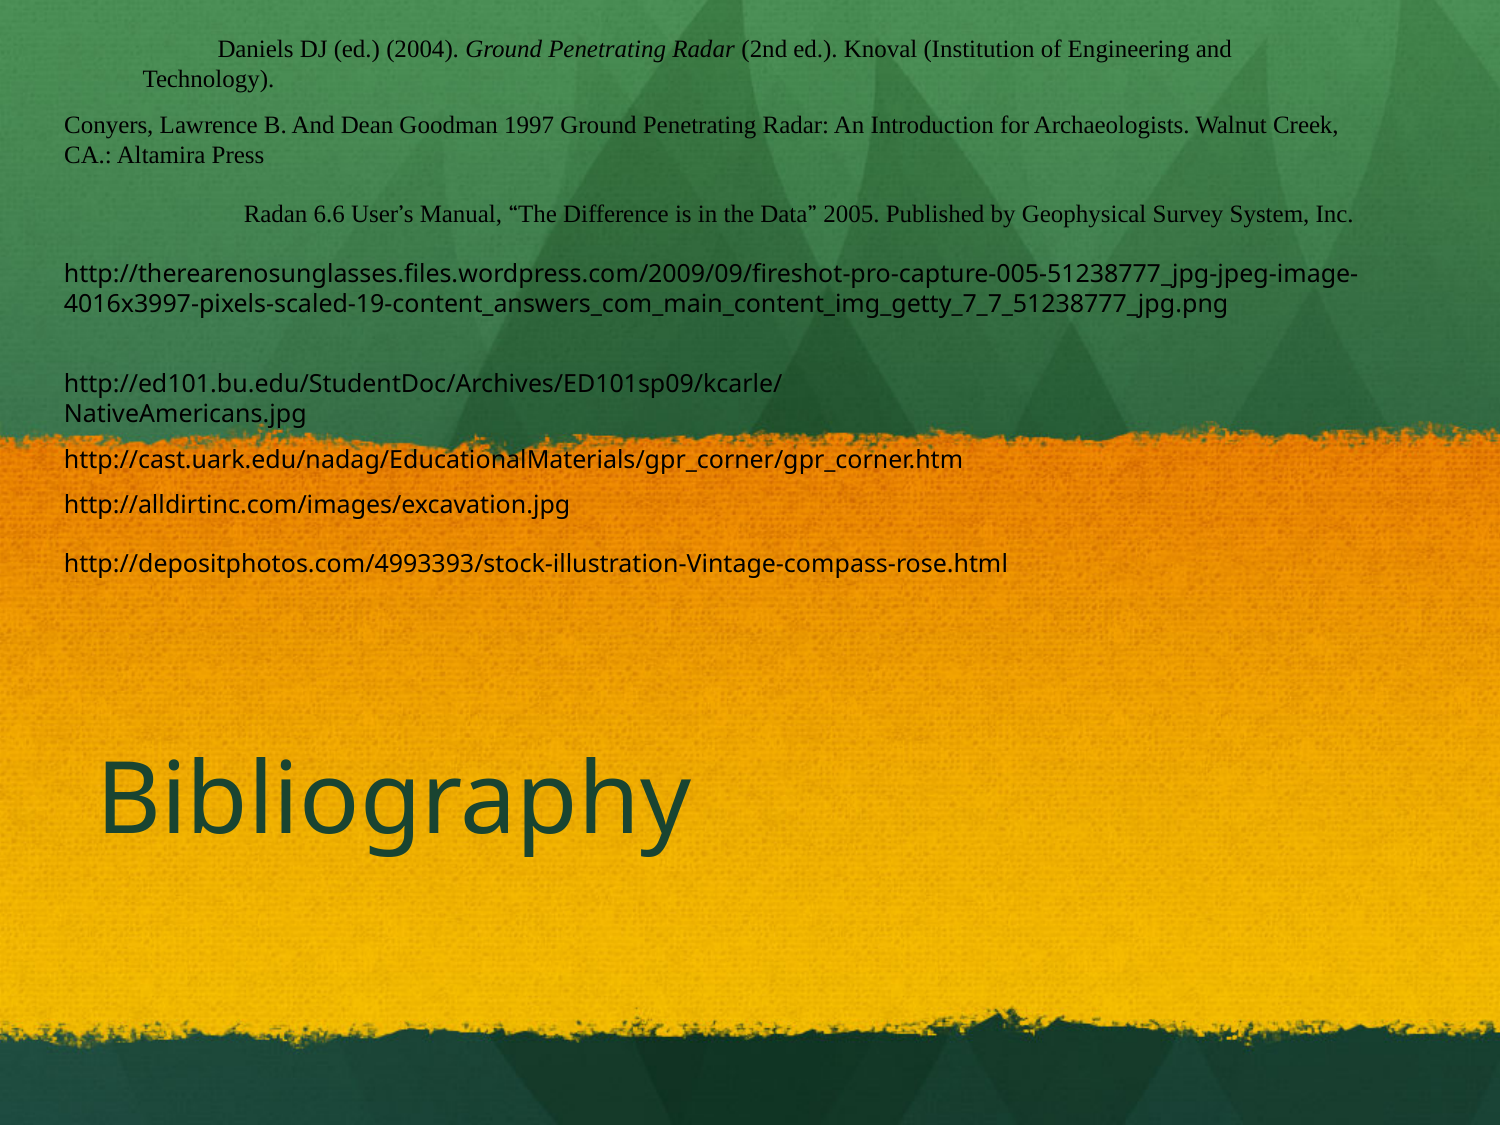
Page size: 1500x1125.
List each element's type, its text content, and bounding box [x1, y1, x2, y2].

text_box Conyers, Lawrence B. And Dean Goodman 1997 Ground Penetrating Radar: An Introduction for Archaeologists. Walnut Creek, CA.: Altamira Press [49, 100, 1383, 176]
title Bibliography [81, 619, 1262, 861]
picture [0, 0, 1500, 1125]
text_box http://alldirtinc.com/images/excavation.jpg [49, 481, 773, 540]
text_box http://depositphotos.com/4993393/stock-illustration-Vintage-compass-rose.html [49, 540, 1500, 586]
text_box http://cast.uark.edu/nadag/EducationalMaterials/gpr_corner/gpr_corner.htm [49, 436, 1055, 481]
text_box http://ed101.bu.edu/StudentDoc/Archives/ED101sp09/kcarle/NativeAmericans.jpg [49, 360, 1035, 436]
text_box Radan 6.6 User’s Manual, “The Difference is in the Data” 2005. Published by Geophysical Survey System, Inc. [228, 190, 1370, 236]
text_box Daniels DJ (ed.) (2004). Ground Penetrating Radar (2nd ed.). Knoval (Institution of Engineering and Technology). [127, 40, 1317, 86]
text_box http://therearenosunglasses.files.wordpress.com/2009/09/fireshot-pro-capture-005-51238777_jpg-jpeg-image-4016x3997-pixels-scaled-19-content_answers_com_main_content_img_getty_7_7_51238777_jpg.png [49, 250, 1492, 326]
